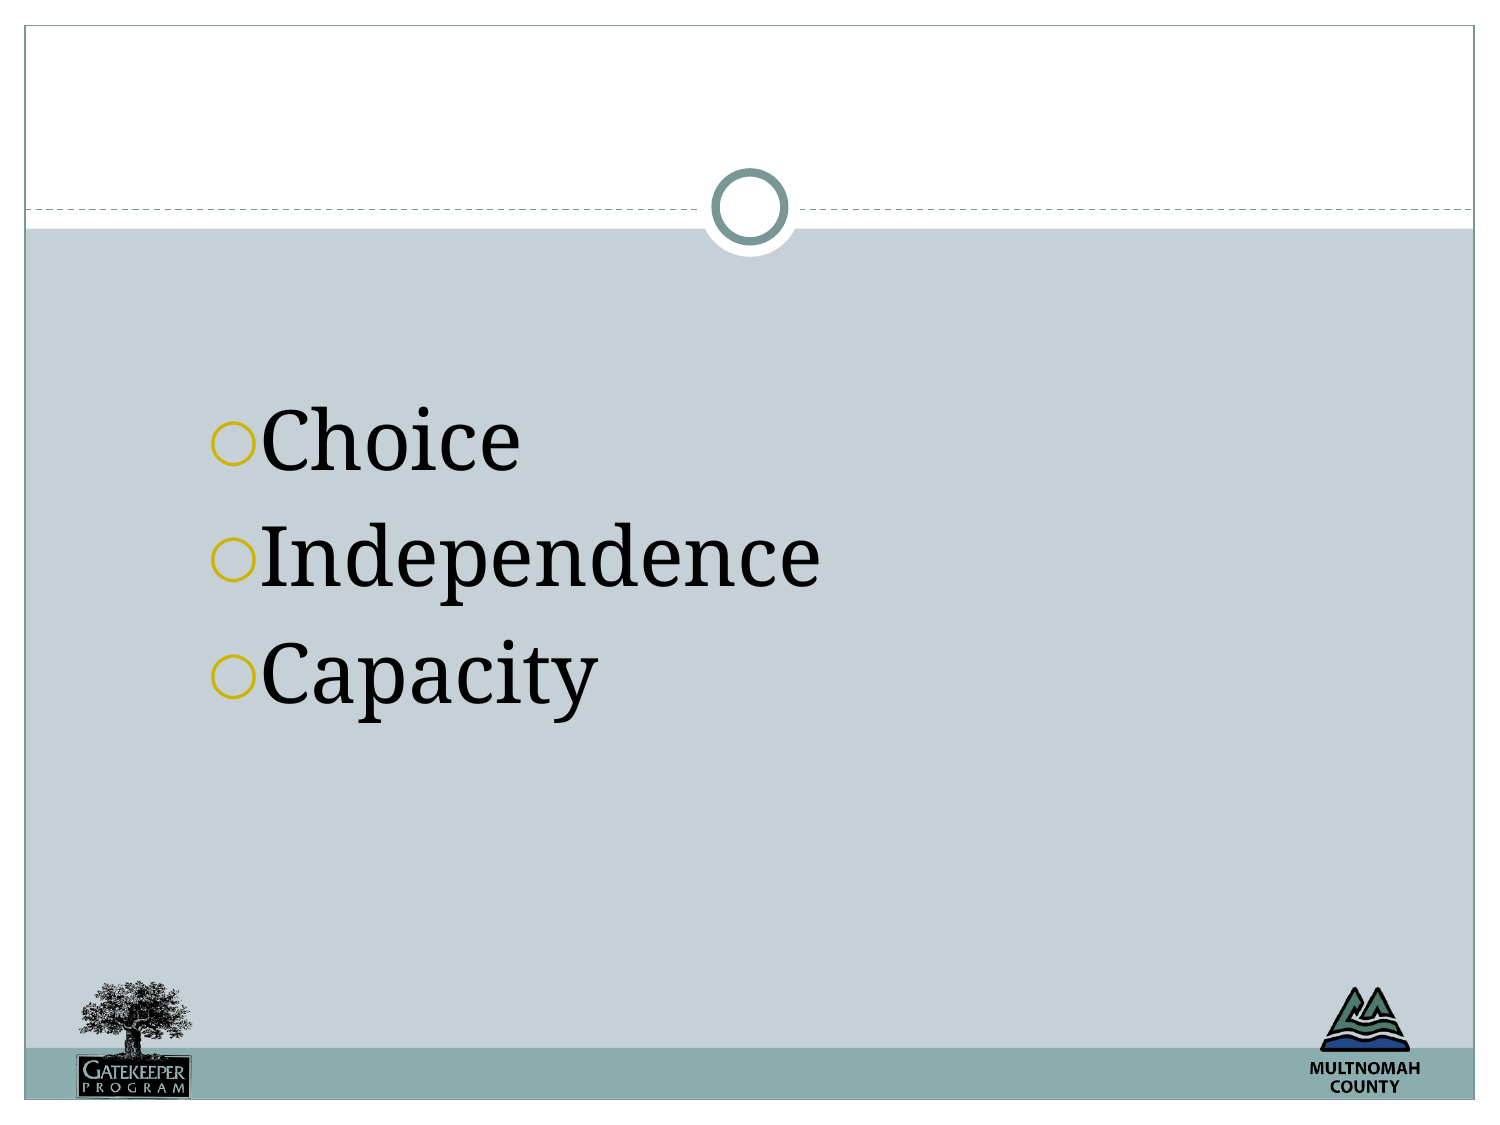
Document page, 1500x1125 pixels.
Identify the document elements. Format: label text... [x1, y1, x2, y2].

list Choice Independence Capacity [150, 262, 1425, 976]
picture [74, 980, 195, 1101]
picture [1304, 979, 1425, 1100]
